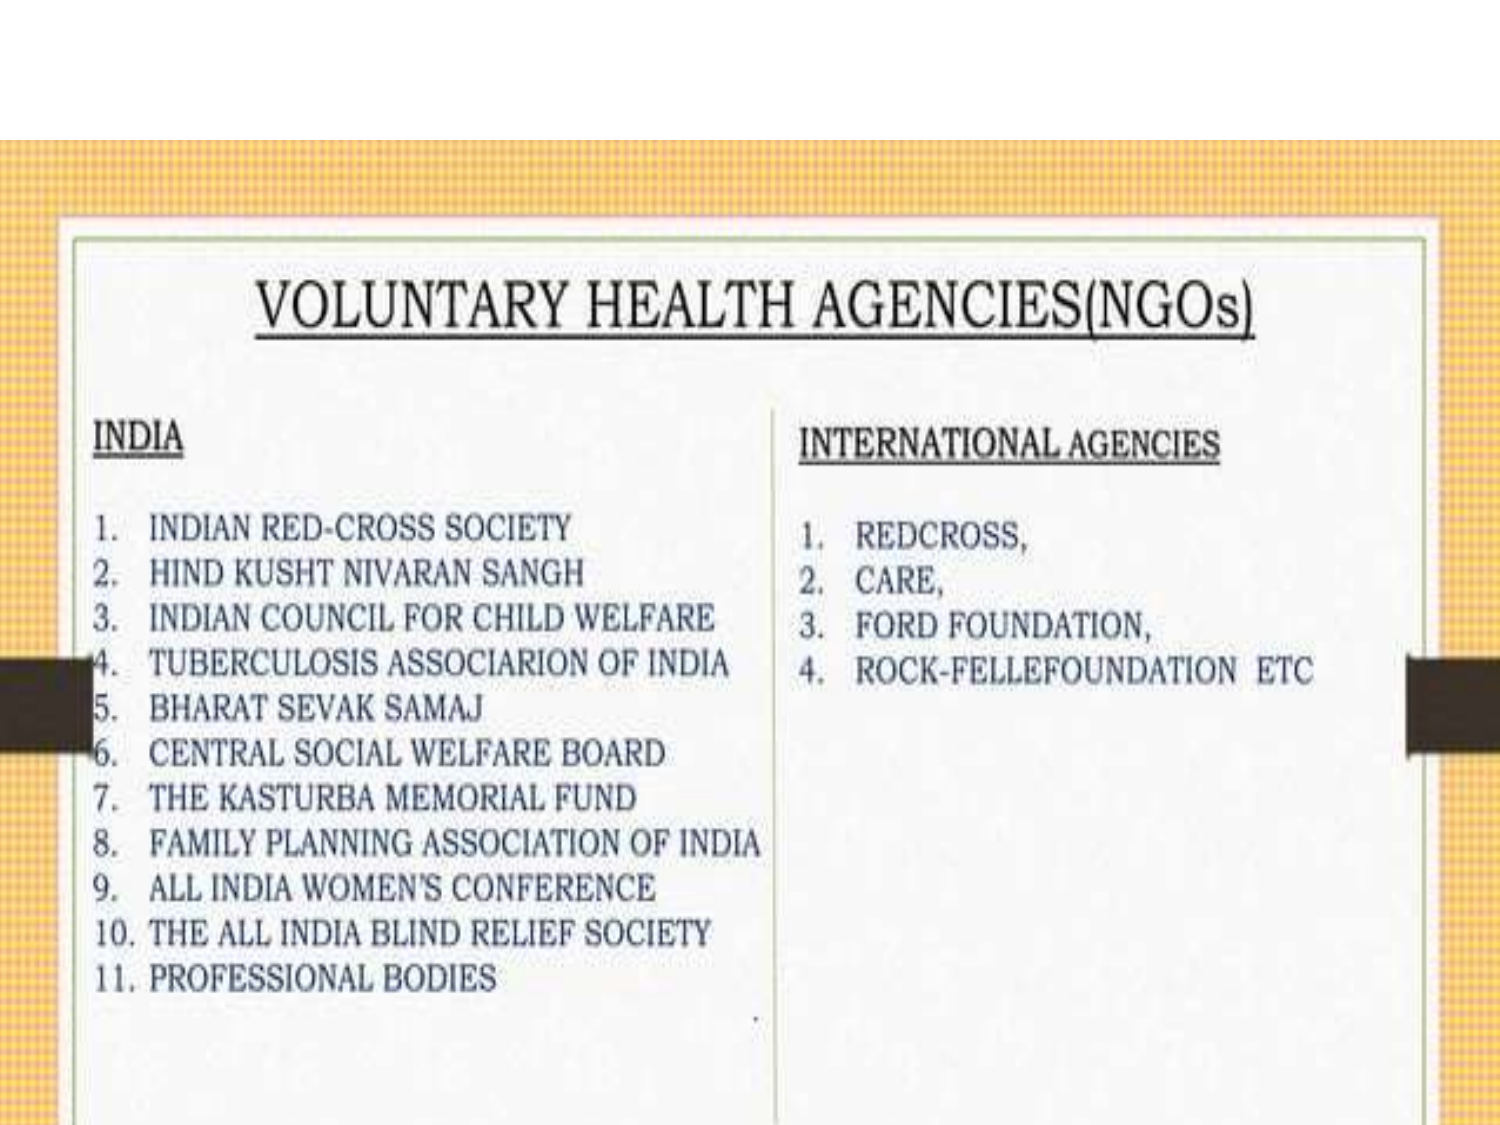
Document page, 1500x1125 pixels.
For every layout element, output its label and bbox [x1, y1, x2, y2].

picture [0, 139, 1500, 1125]
